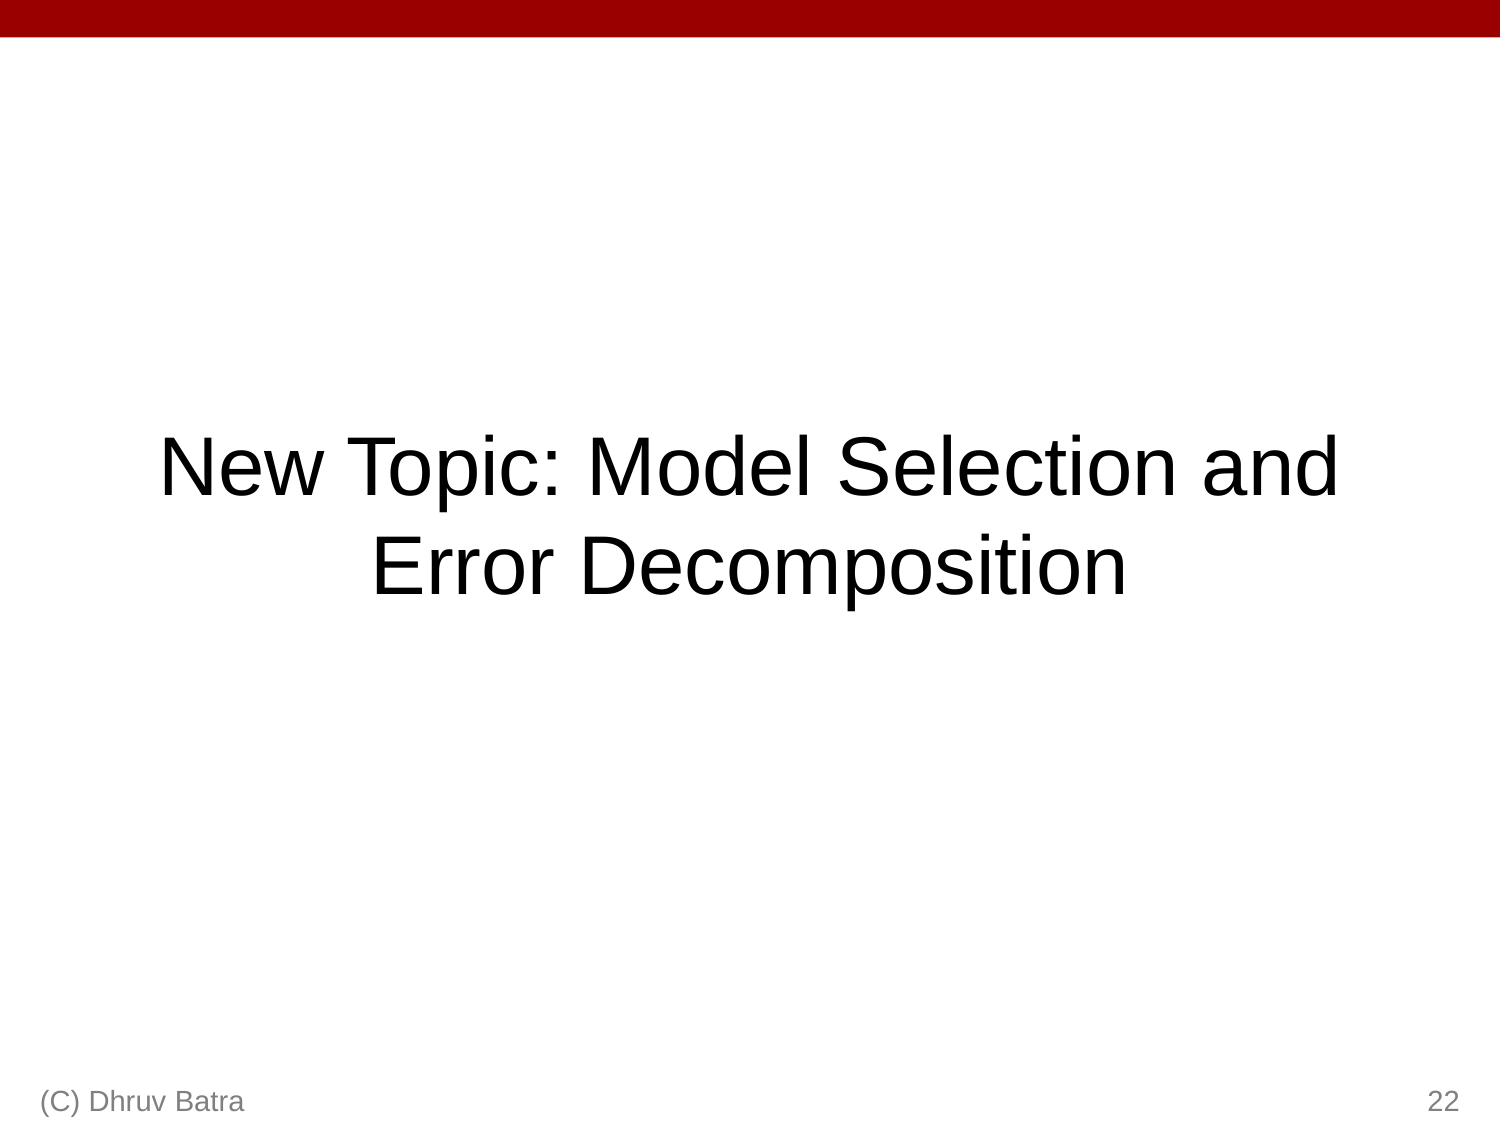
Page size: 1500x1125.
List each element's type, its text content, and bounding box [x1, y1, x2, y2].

footer (C) Dhruv Batra [24, 1049, 501, 1125]
list New Topic: Model Selection and Error Decomposition [112, 187, 1388, 1051]
slide_number 22 [1162, 1049, 1476, 1125]
